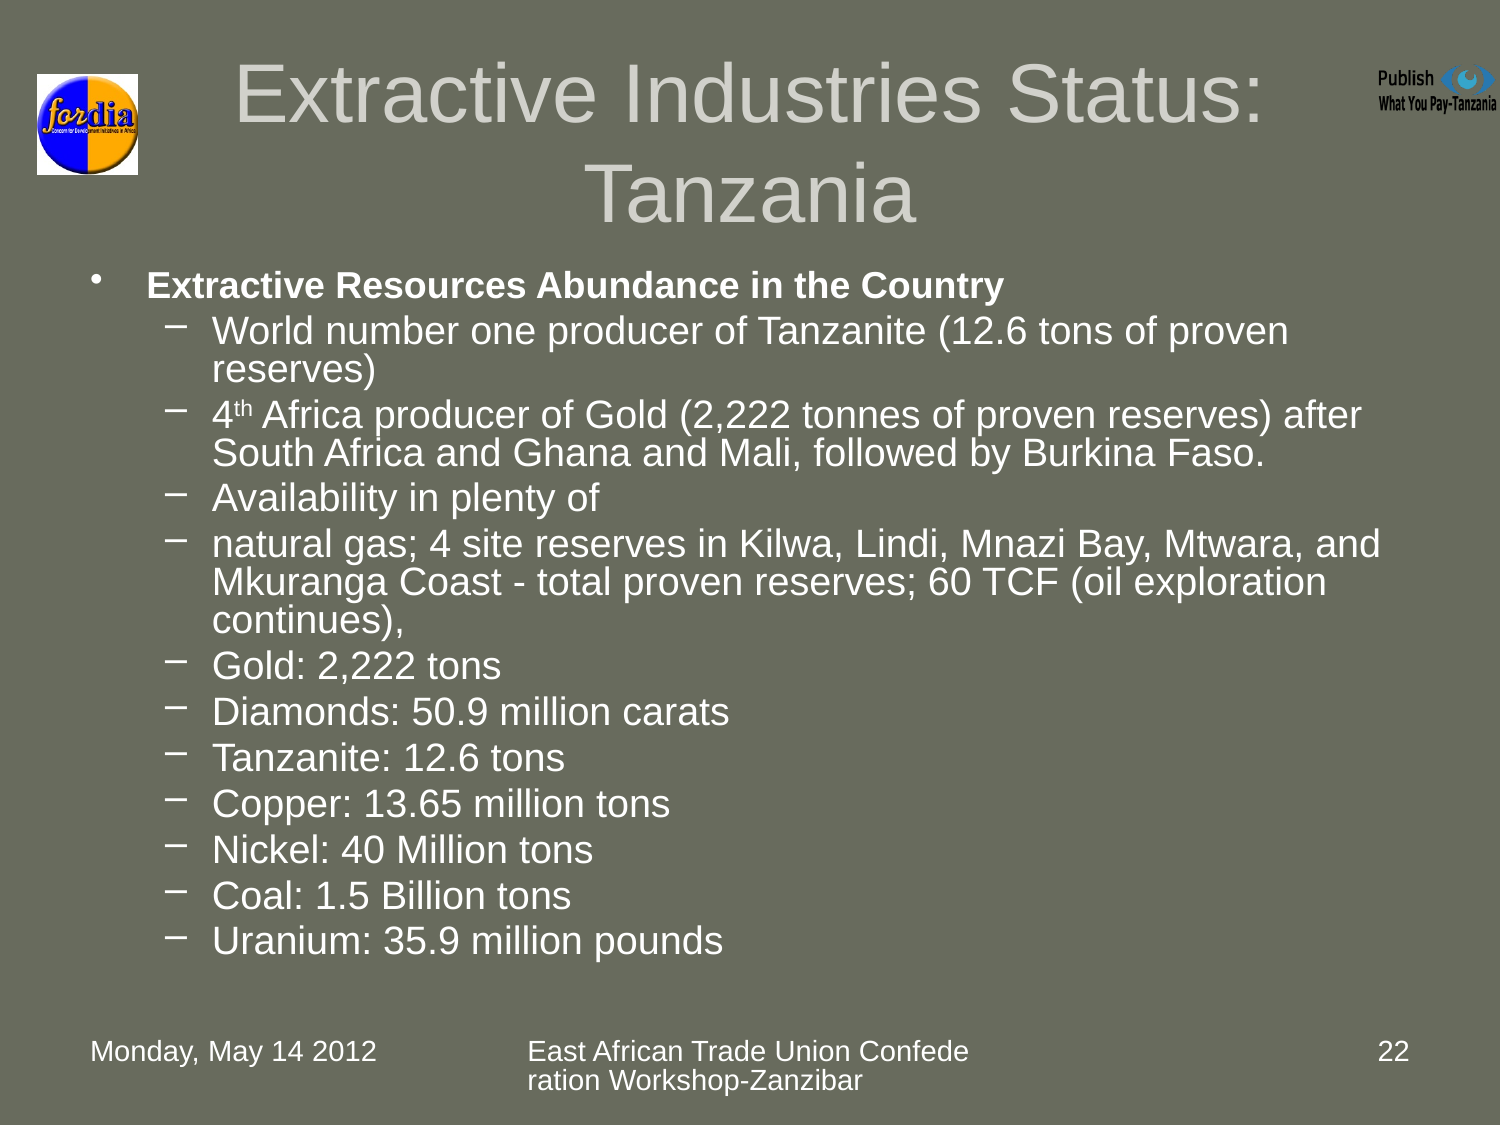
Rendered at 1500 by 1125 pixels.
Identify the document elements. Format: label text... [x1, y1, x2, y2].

picture [37, 74, 138, 176]
list Extractive Resources Abundance in the Country World number one producer of Tanzanite (12.6 tons of proven reserves) 4th Africa producer of Gold (2,222 tonnes of proven reserves) after South Africa and Ghana and Mali, followed by Burkina Faso. Availability in plenty of natural gas; 4 site reserves in Kilwa, Lindi, Mnazi Bay, Mtwara, and Mkuranga Coast - total proven reserves; 60 TCF (oil exploration continues), Gold: 2,222 tons Diamonds: 50.9 million carats Tanzanite: 12.6 tons Copper: 13.65 million tons Nickel: 40 Million tons Coal: 1.5 Billion tons Uranium: 35.9 million pounds [75, 262, 1425, 1005]
title Extractive Industries Status: Tanzania [75, 45, 1425, 233]
picture [1376, 62, 1500, 117]
footer East African Trade Union Confederation Workshop-Zanzibar [512, 1024, 988, 1103]
slide_number 22 [1074, 1024, 1425, 1103]
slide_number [75, 1024, 425, 1103]
